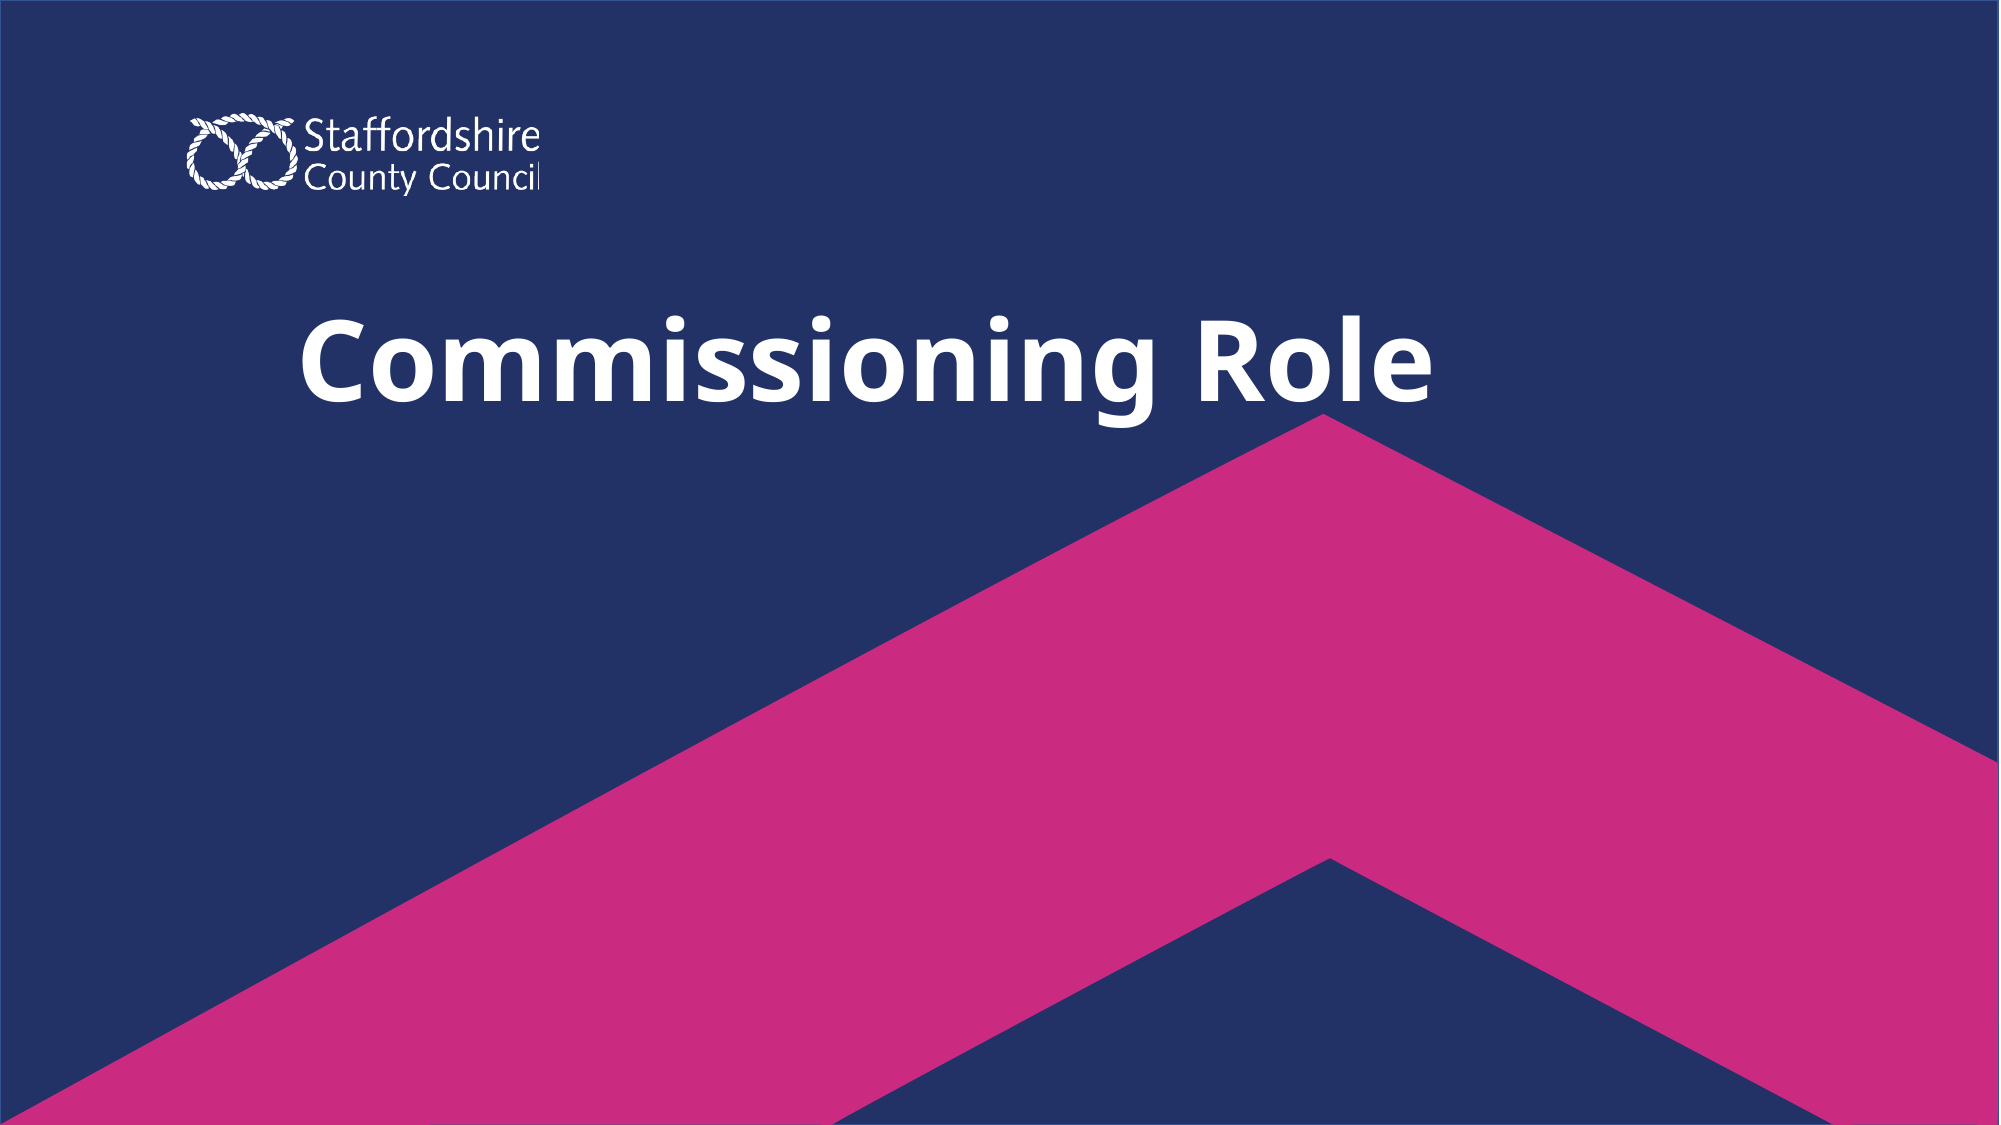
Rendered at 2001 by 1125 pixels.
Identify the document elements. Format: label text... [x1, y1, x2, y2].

title Commissioning Role [296, 304, 1727, 460]
